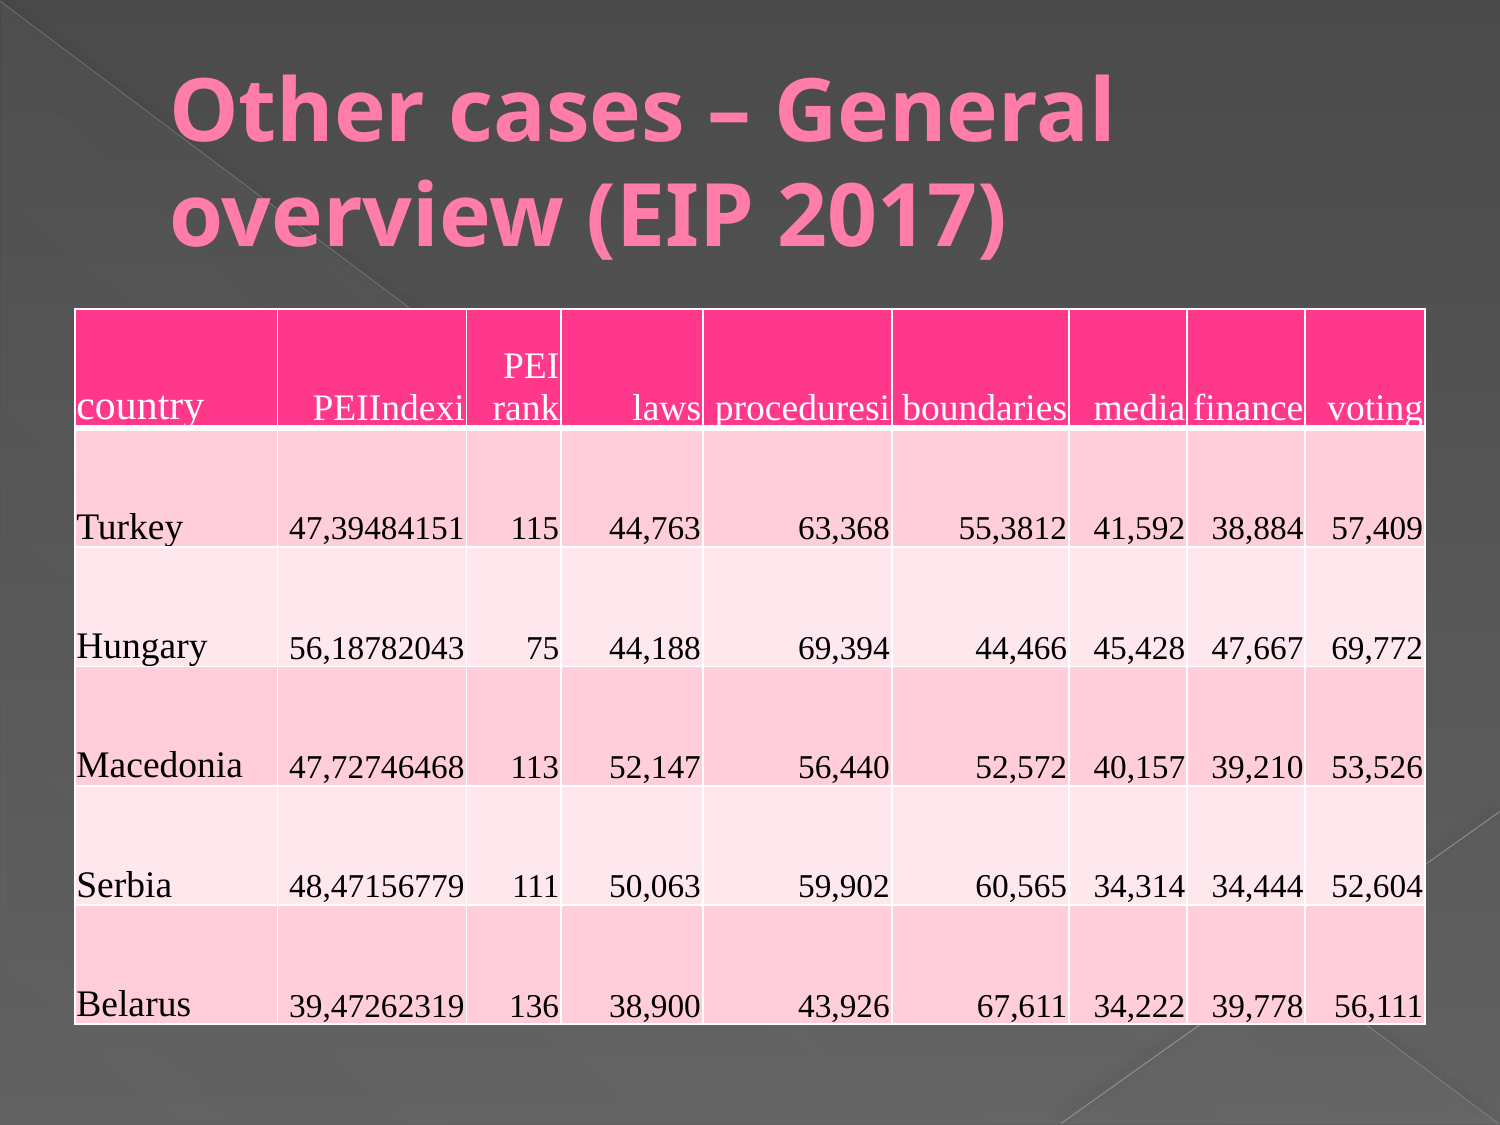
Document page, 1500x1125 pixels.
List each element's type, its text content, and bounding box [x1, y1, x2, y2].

table_cell 52,572 [893, 667, 1068, 785]
table_cell 53,526 [1306, 667, 1424, 785]
table_header finance [1188, 310, 1304, 425]
table_cell 48,47156779 [278, 787, 466, 904]
table_header country [76, 310, 277, 425]
table_cell 44,763 [562, 431, 702, 546]
table_cell 56,18782043 [278, 548, 466, 666]
table_cell 111 [467, 787, 560, 904]
table_cell 60,565 [893, 787, 1068, 904]
table_cell 45,428 [1070, 548, 1186, 666]
table_cell 40,157 [1070, 667, 1186, 785]
table_header media [1070, 310, 1186, 425]
table_cell 50,063 [562, 787, 702, 904]
table_cell 34,222 [1070, 906, 1186, 1023]
table_cell 56,111 [1306, 906, 1424, 1023]
table_cell 69,394 [704, 548, 891, 666]
table_cell 47,72746468 [278, 667, 466, 785]
table_header voting [1306, 310, 1424, 425]
table_cell 47,667 [1188, 548, 1304, 666]
table_cell 52,604 [1306, 787, 1424, 904]
table_cell 63,368 [704, 431, 891, 546]
table_header PEI rank [467, 310, 560, 425]
table_cell 44,188 [562, 548, 702, 666]
table_cell Hungary [76, 548, 277, 666]
table_cell 39,778 [1188, 906, 1304, 1023]
table_cell 57,409 [1306, 431, 1424, 546]
table_cell 34,314 [1070, 787, 1186, 904]
table_cell 47,39484151 [278, 431, 466, 546]
table_header boundaries [893, 310, 1068, 425]
table_cell 56,440 [704, 667, 891, 785]
table_cell 41,592 [1070, 431, 1186, 546]
table_cell Turkey [76, 431, 277, 546]
table_cell 67,611 [893, 906, 1068, 1023]
table_cell 136 [467, 906, 560, 1023]
table_cell Macedonia [76, 667, 277, 785]
title Other cases – General overview (EIP 2017) [75, 43, 1425, 274]
table_cell 43,926 [704, 906, 891, 1023]
table_cell 52,147 [562, 667, 702, 785]
table_header PEIIndexi [278, 310, 466, 425]
table_cell 113 [467, 667, 560, 785]
table_cell 59,902 [704, 787, 891, 904]
table_cell 55,3812 [893, 431, 1068, 546]
table_cell 39,47262319 [278, 906, 466, 1023]
table_cell 115 [467, 431, 560, 546]
table_header proceduresi [704, 310, 891, 425]
table_cell 34,444 [1188, 787, 1304, 904]
table_header laws [562, 310, 702, 425]
table_cell 38,884 [1188, 431, 1304, 546]
table_cell 75 [467, 548, 560, 666]
table_cell 69,772 [1306, 548, 1424, 666]
table_cell 44,466 [893, 548, 1068, 666]
table_cell 39,210 [1188, 667, 1304, 785]
table_cell Serbia [76, 787, 277, 904]
table_cell Belarus [76, 906, 277, 1023]
table_cell 38,900 [562, 906, 702, 1023]
